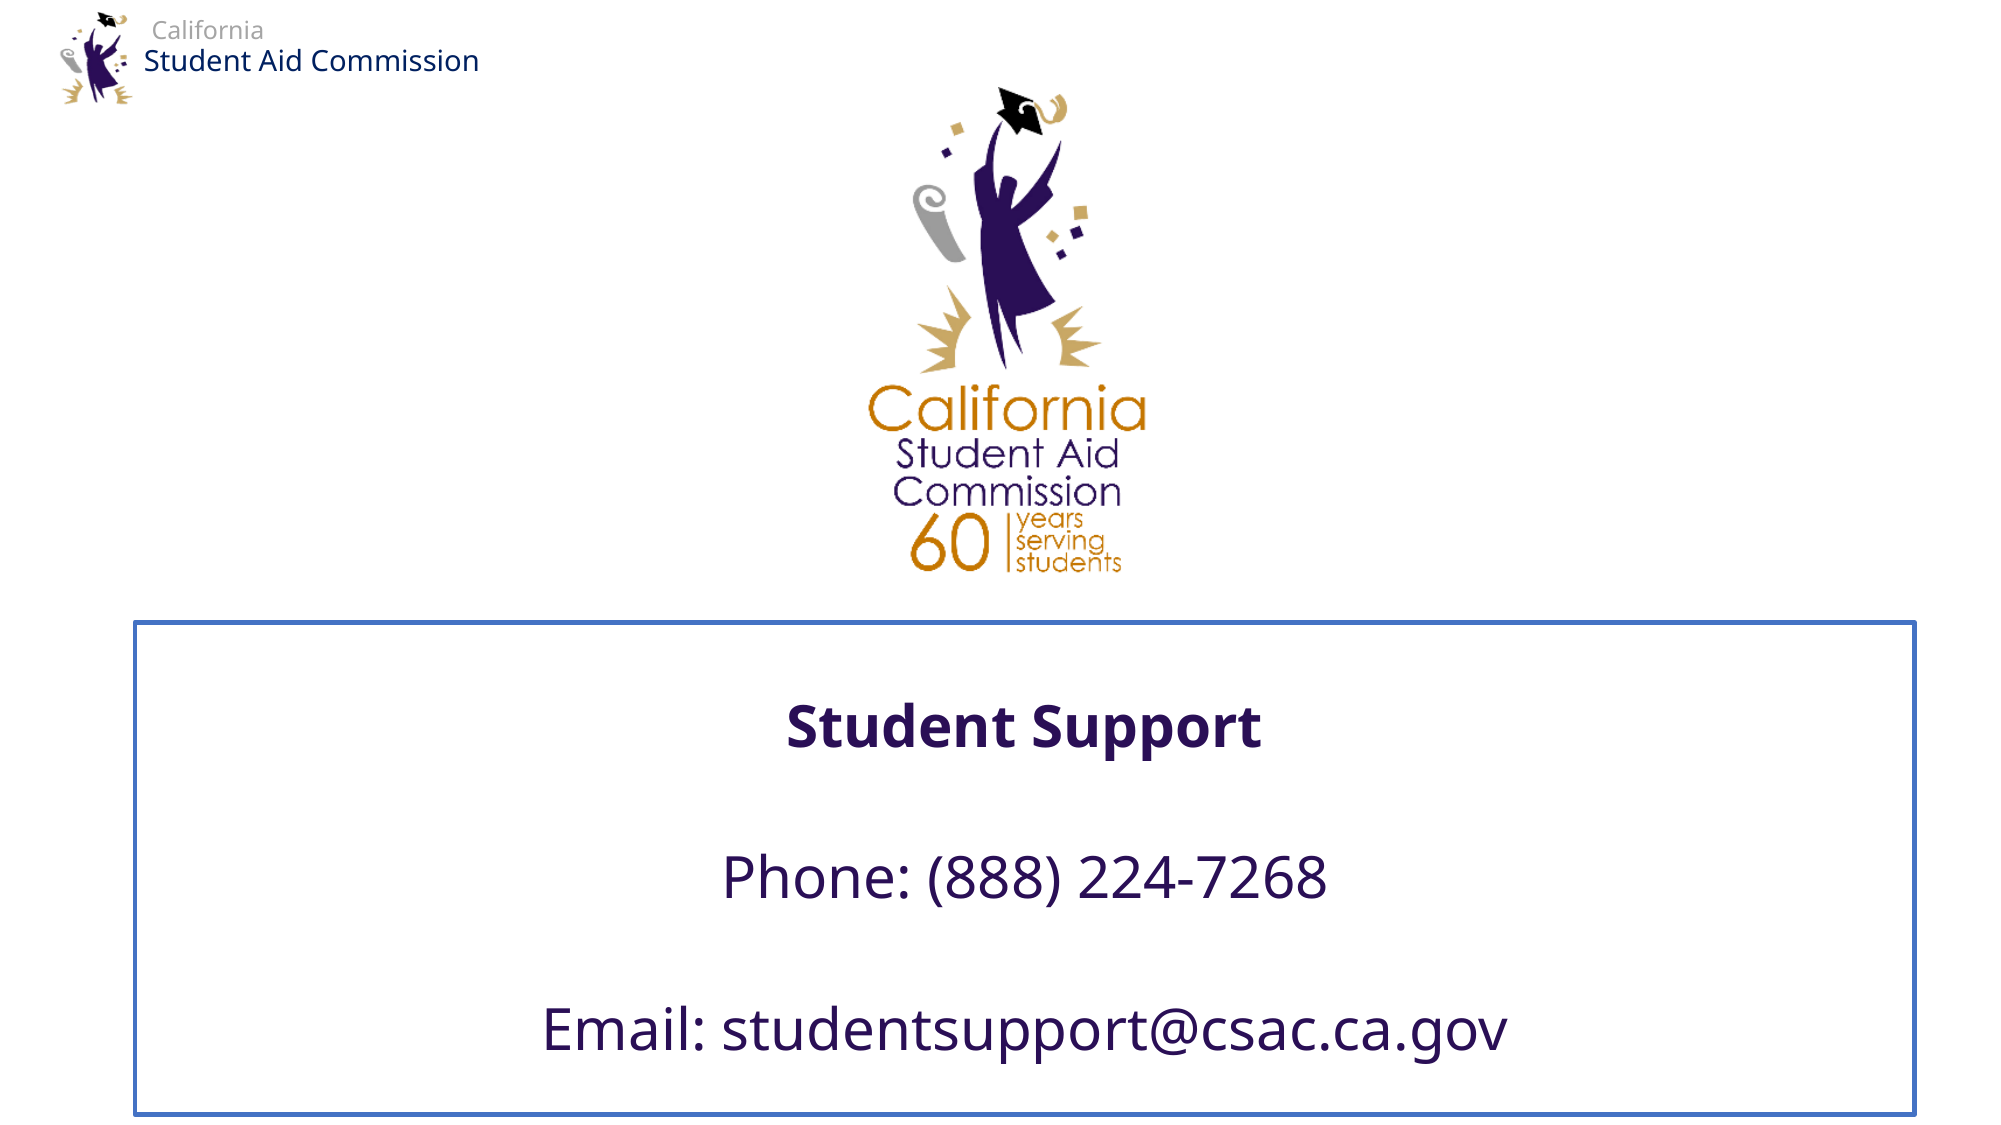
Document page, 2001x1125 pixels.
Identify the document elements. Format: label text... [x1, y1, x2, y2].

picture [48, 4, 150, 113]
text_box Student Support Phone: (888) 224-7268 Email: studentsupport@csac.ca.gov [135, 622, 1915, 1115]
picture [822, 58, 1178, 599]
